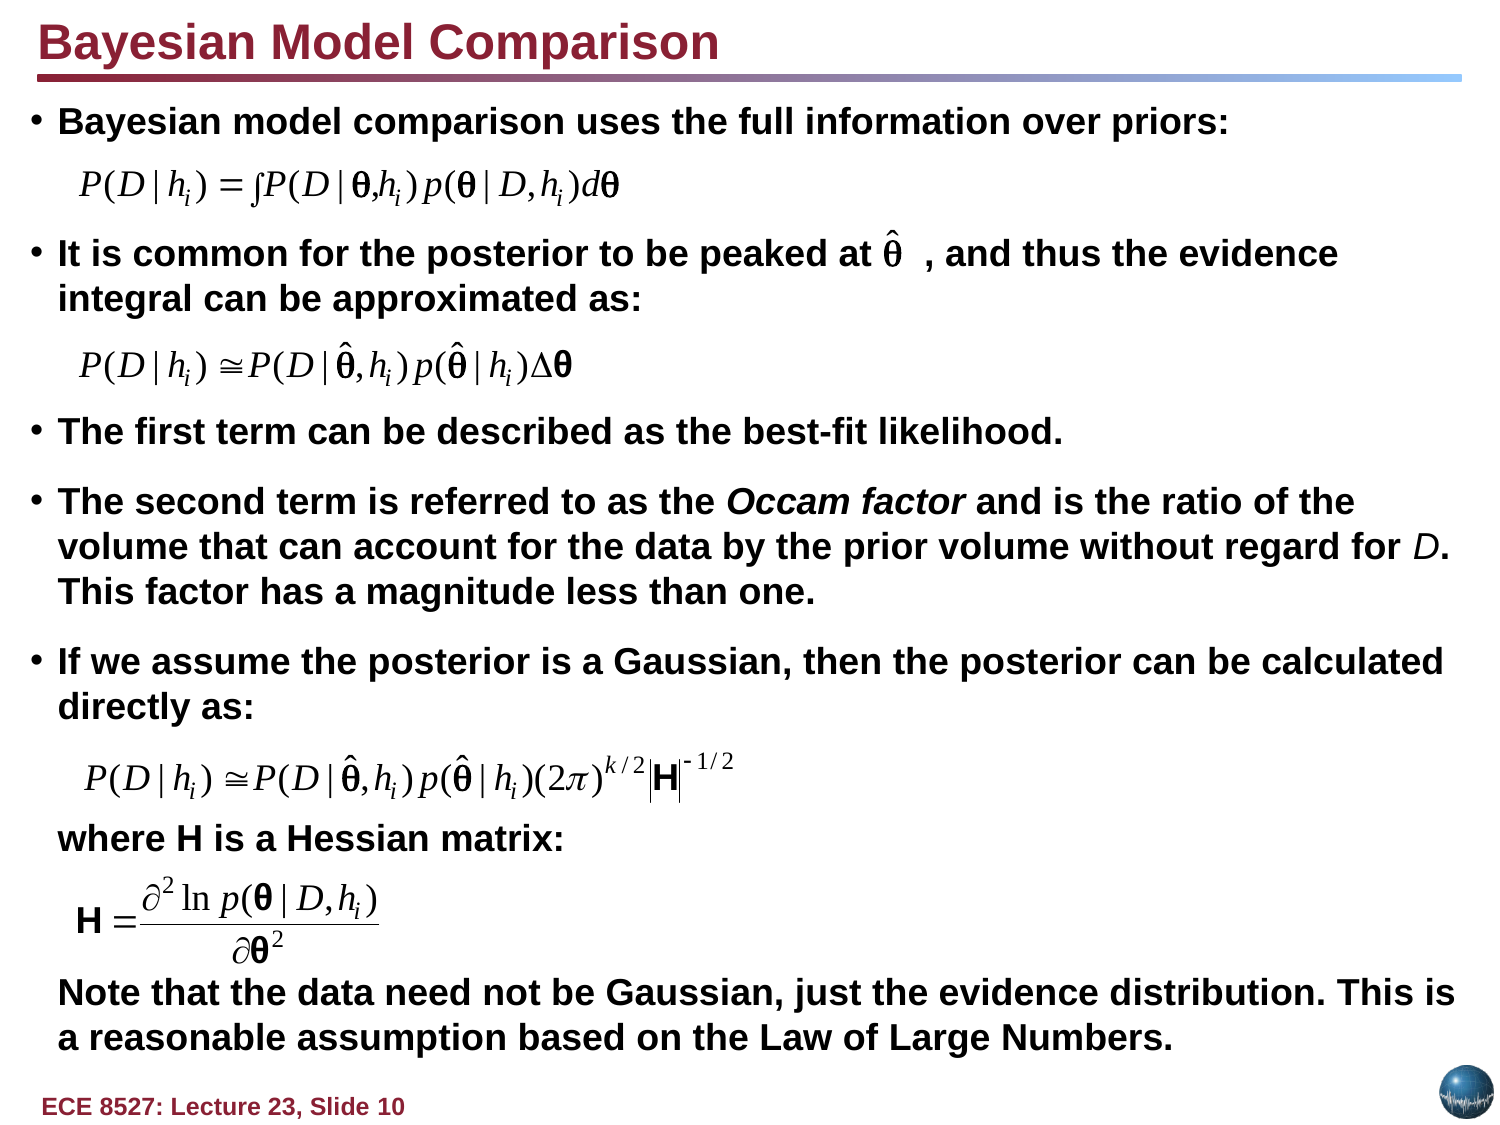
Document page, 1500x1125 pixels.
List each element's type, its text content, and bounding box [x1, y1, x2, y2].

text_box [74, 868, 384, 970]
picture [1439, 1065, 1494, 1119]
text_box Bayesian model comparison uses the full information over priors: It is common for the posterior to be peaked at , and thus the evidence integral can be approximated as: The first term can be described as the best-fit likelihood. The second term is referred to as the Occam factor and is the ratio of the volume that can account for the data by the prior volume without regard for D. This factor has a magnitude less than one. If we assume the posterior is a Gaussian, then the posterior can be calculated directly as: where H is a Hessian matrix: Note that the data need not be Gaussian, just the evidence distribution. This is a reasonable assumption based on the Law of Large Numbers. [30, 96, 1463, 1058]
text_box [74, 163, 625, 212]
text_box Bayesian Model Comparison [37, 9, 1459, 70]
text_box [879, 225, 908, 273]
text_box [74, 337, 577, 393]
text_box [79, 744, 739, 808]
